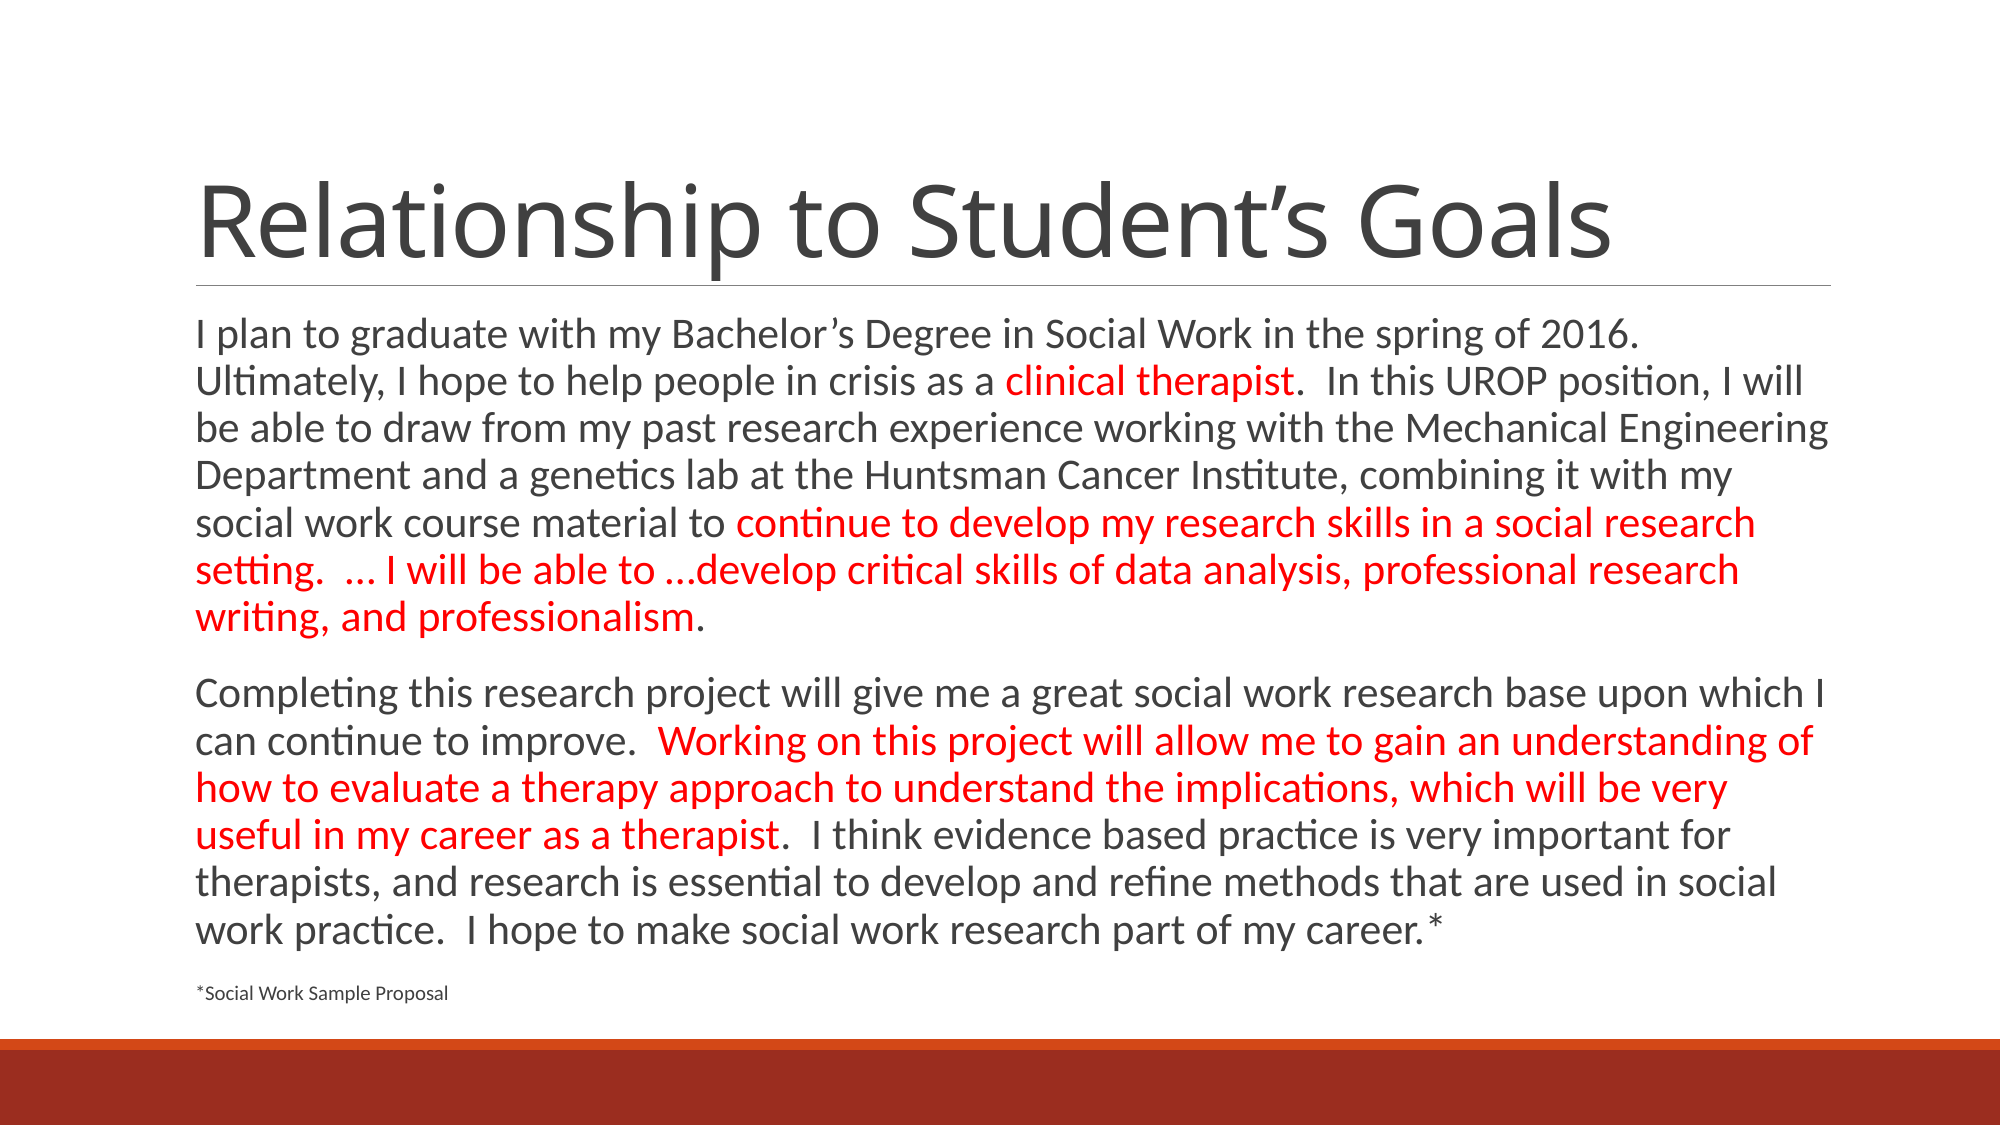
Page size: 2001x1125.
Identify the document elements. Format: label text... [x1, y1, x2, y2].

list I plan to graduate with my Bachelor’s Degree in Social Work in the spring of 2016. Ultimately, I hope to help people in crisis as a clinical therapist. In this UROP position, I will be able to draw from my past research experience working with the Mechanical Engineering Department and a genetics lab at the Huntsman Cancer Institute, combining it with my social work course material to continue to develop my research skills in a social research setting. … I will be able to …develop critical skills of data analysis, professional research writing, and professionalism. Completing this research project will give me a great social work research base upon which I can continue to improve. Working on this project will allow me to gain an understanding of how to evaluate a therapy approach to understand the implications, which will be very useful in my career as a therapist. I think evidence based practice is very important for therapists, and research is essential to develop and refine methods that are used in social work practice. I hope to make social work research part of my career.* *Social Work Sample Proposal [180, 302, 1830, 1040]
title Relationship to Student’s Goals [180, 47, 1830, 285]
